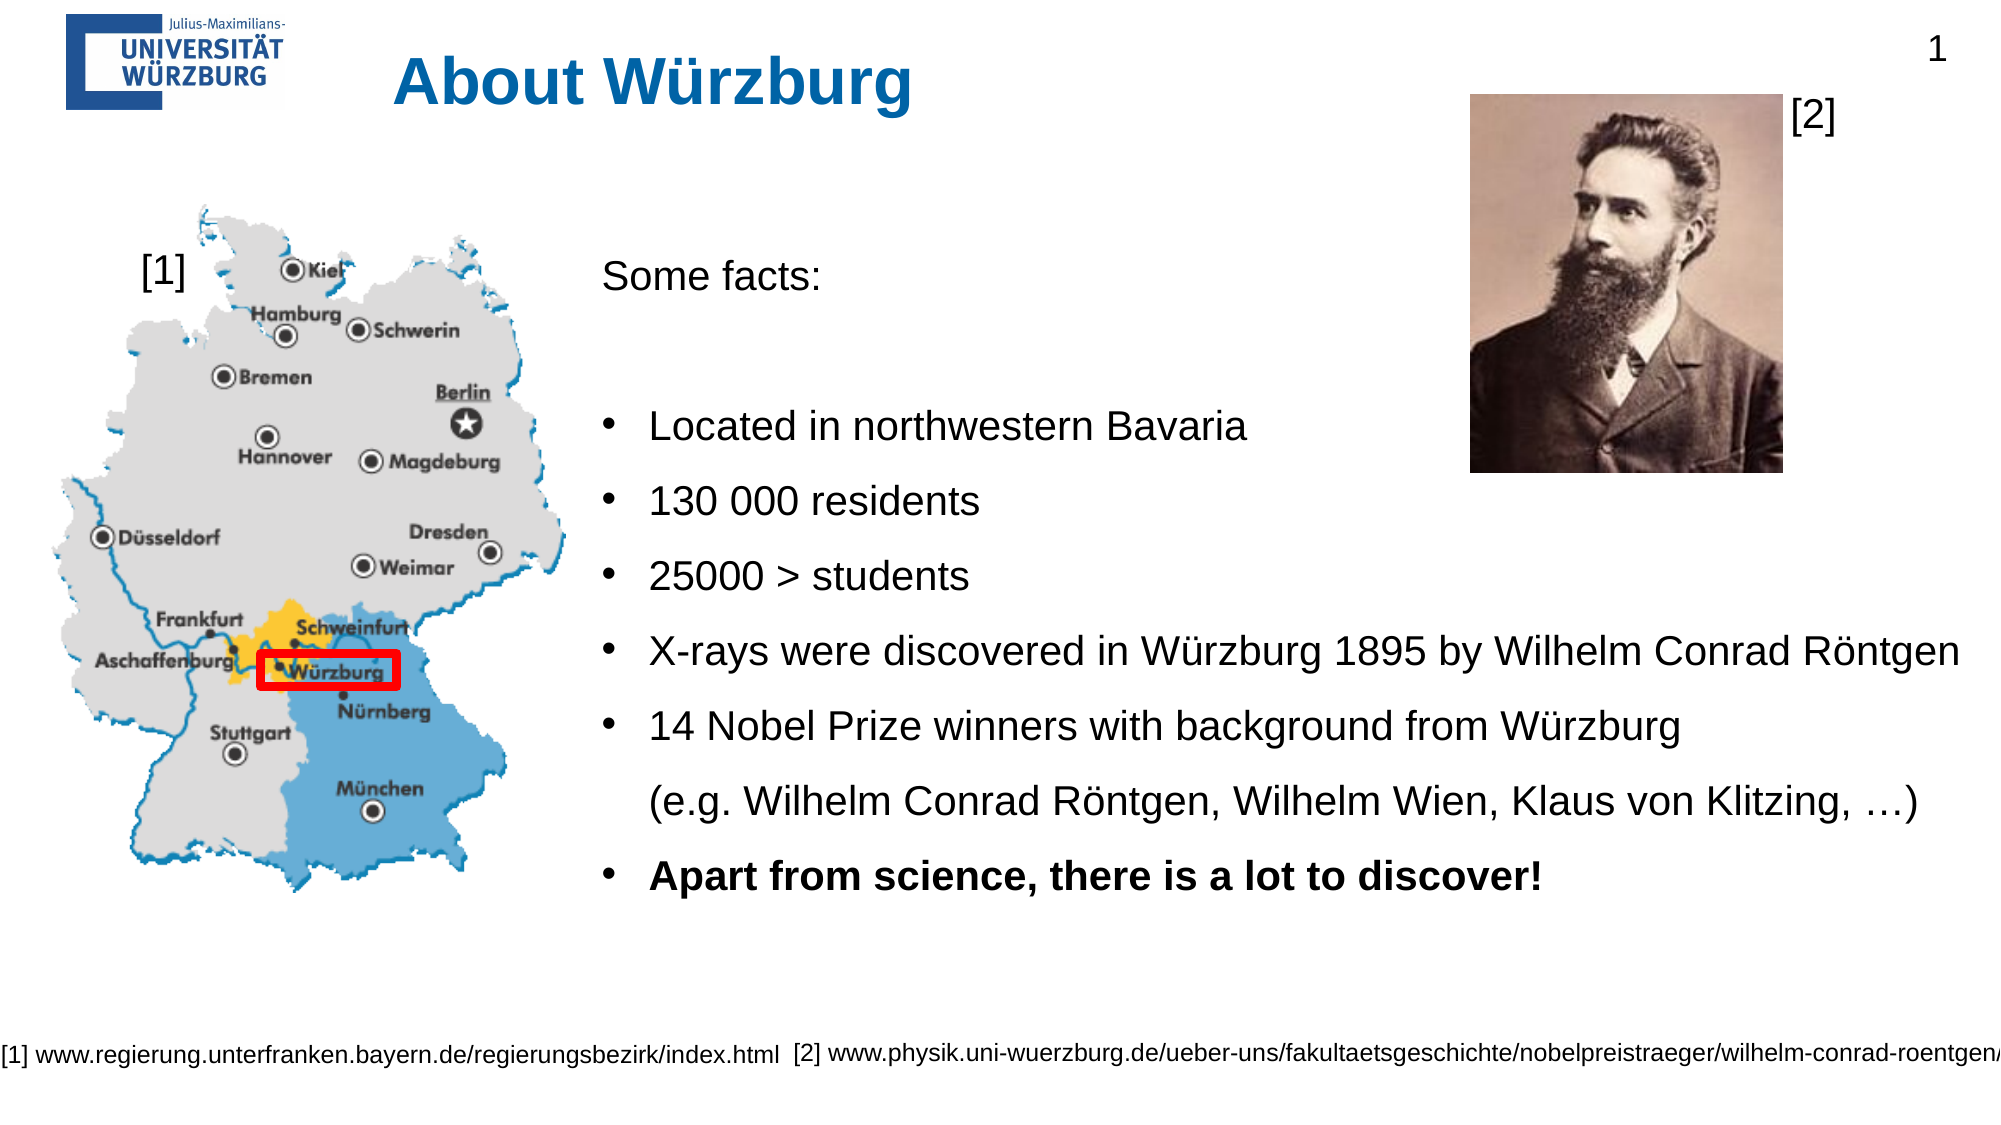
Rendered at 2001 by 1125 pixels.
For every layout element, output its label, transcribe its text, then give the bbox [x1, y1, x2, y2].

title About Würzburg [392, 16, 1770, 119]
picture [1469, 94, 1783, 473]
text_box [2] www.physik.uni-wuerzburg.de/ueber-uns/fakultaetsgeschichte/nobelpreistraeger/wilhelm-conrad-roentgen/ [778, 1029, 2000, 1074]
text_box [51, 204, 567, 893]
text_box 1 [1912, 16, 1987, 77]
picture [66, 14, 285, 110]
text_box [2] [1775, 78, 1858, 144]
text_box [1] www.regierung.unterfranken.bayern.de/regierungsbezirk/index.html [0, 1031, 934, 1076]
